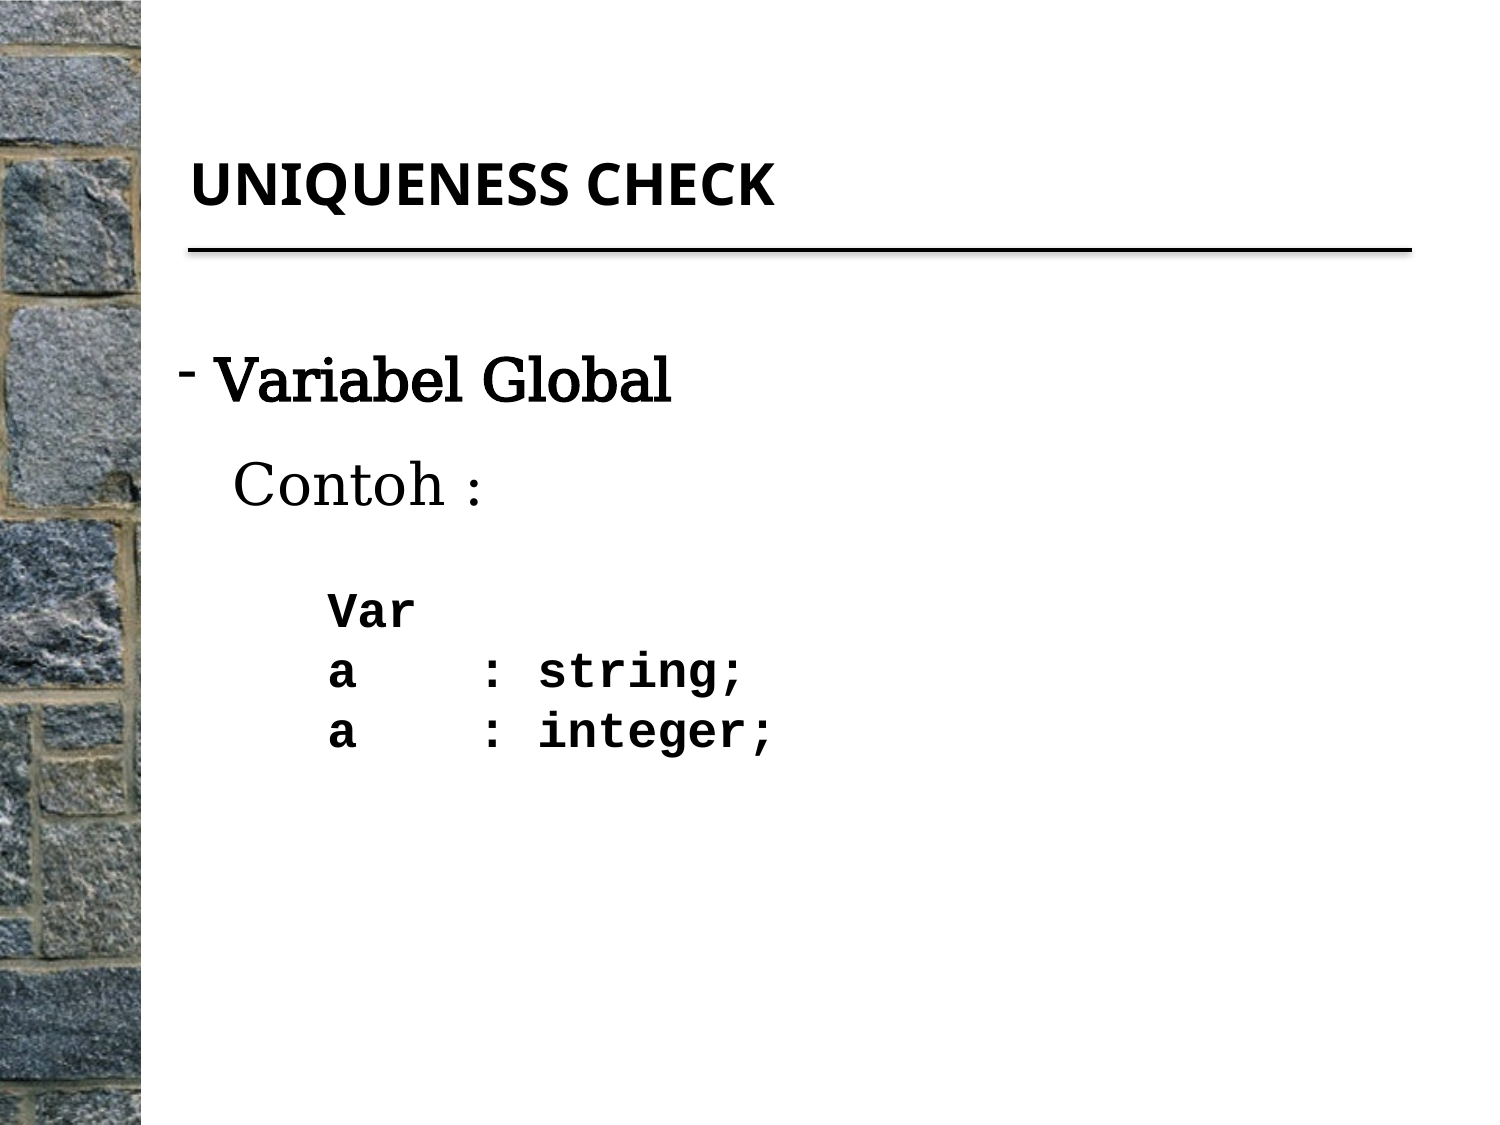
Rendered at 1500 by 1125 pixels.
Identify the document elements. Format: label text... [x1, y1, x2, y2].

picture [0, 0, 141, 1125]
text_box Variabel Global Contoh : Var a : string; a : integer; [162, 299, 1413, 765]
text_box UNIQUENESS CHECK [174, 50, 1455, 225]
